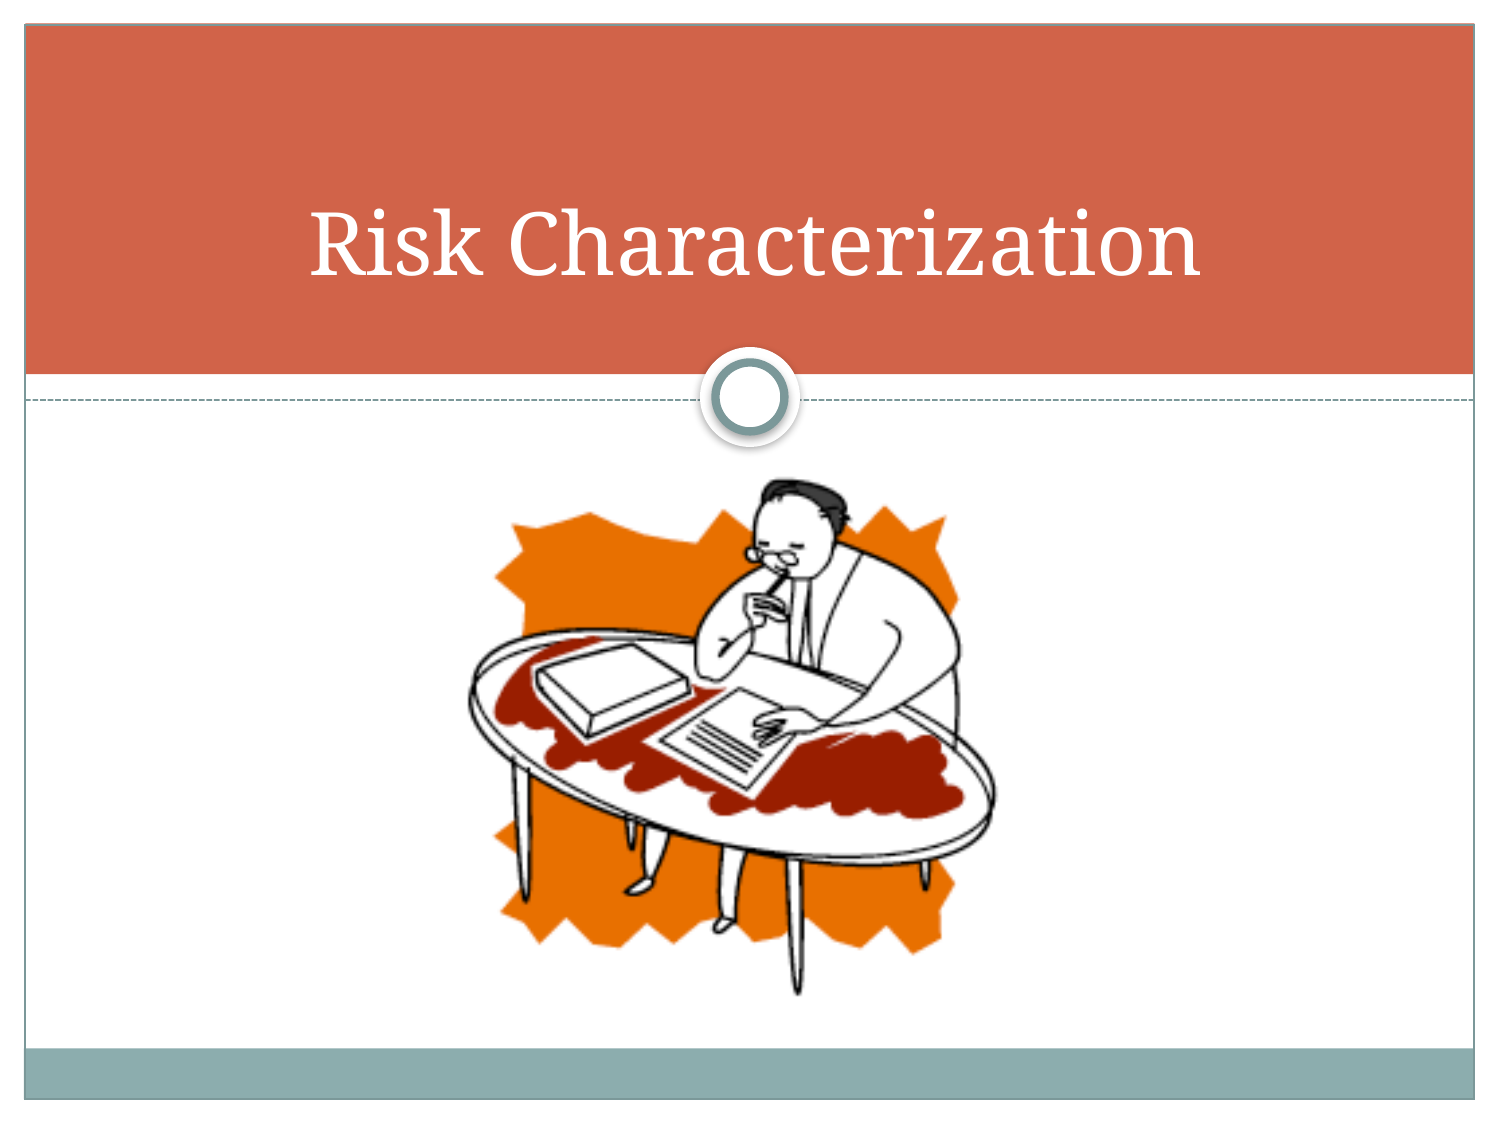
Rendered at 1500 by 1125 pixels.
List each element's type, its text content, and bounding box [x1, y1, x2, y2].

title Risk Characterization [118, 87, 1394, 300]
picture [437, 462, 1063, 1035]
